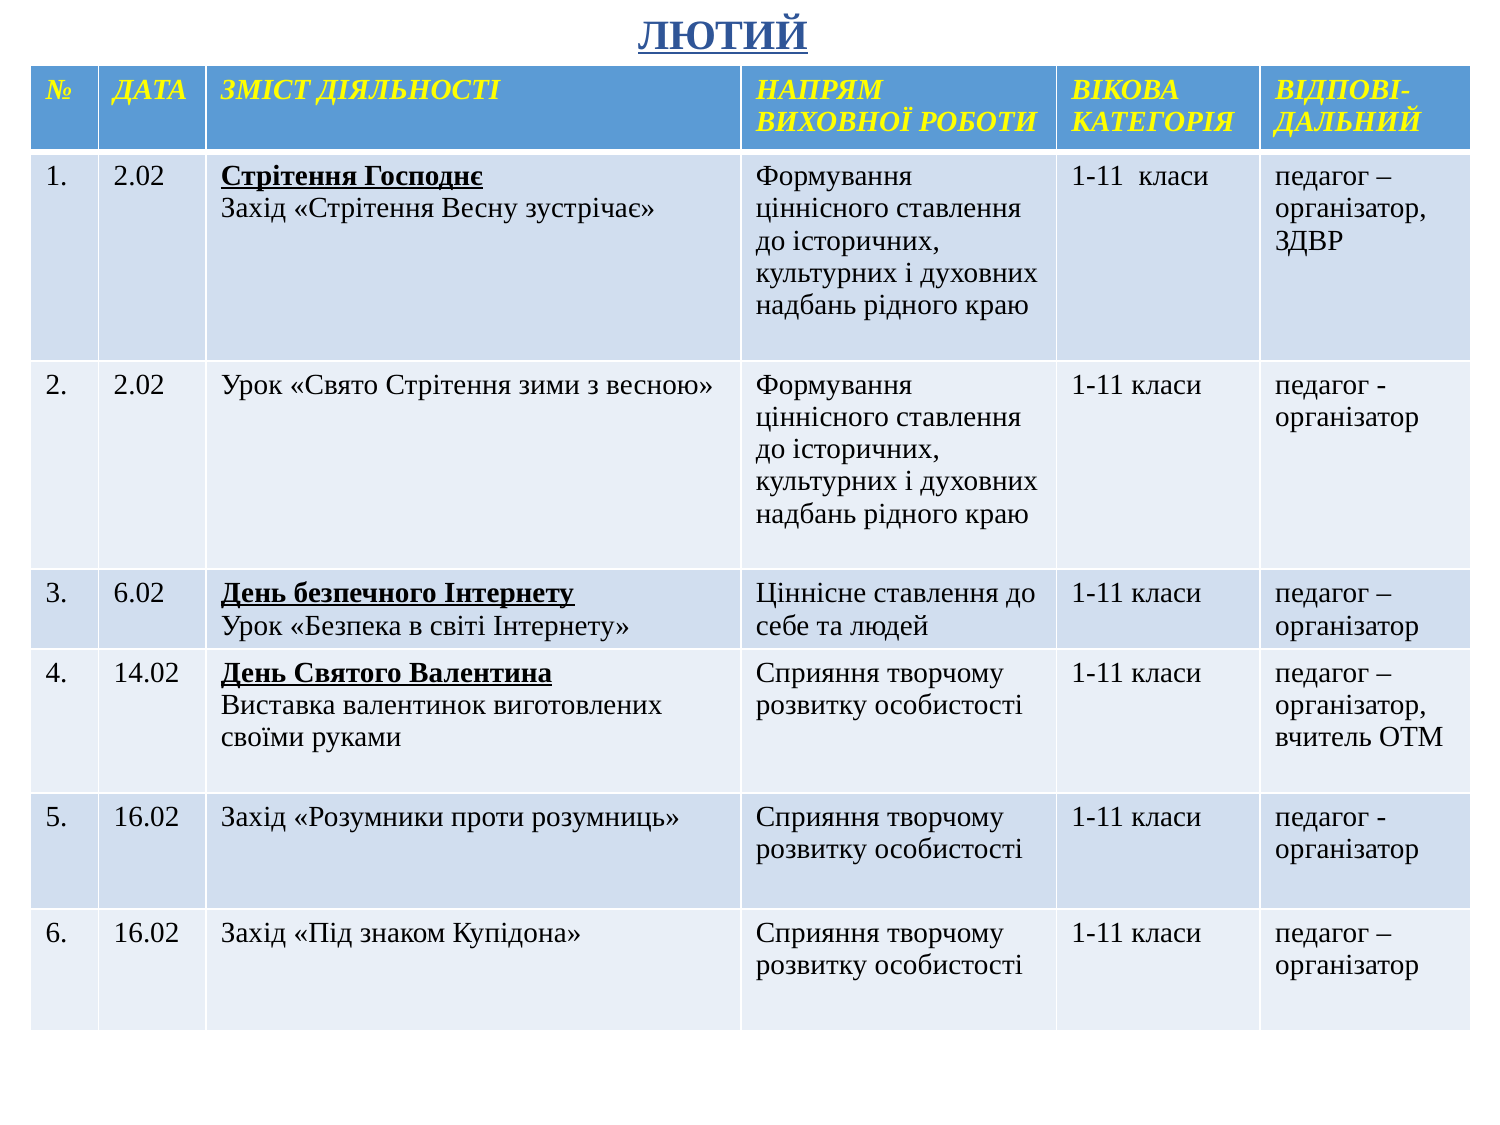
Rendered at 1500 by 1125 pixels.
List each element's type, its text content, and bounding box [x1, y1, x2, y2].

table_cell Захід «Під знаком Купідона» [207, 910, 740, 1030]
table_header № [31, 66, 98, 149]
table_cell Сприяння творчому розвитку особистості [742, 910, 1056, 1030]
table_cell 1-11 класи [1057, 910, 1259, 1030]
table_cell Стрітення Господнє Захід «Стрітення Весну зустрічає» [207, 155, 740, 360]
table_cell Формування ціннісного ставлення до історичних, культурних і духовних надбань рідного краю [742, 362, 1056, 568]
table_cell 3. [31, 570, 98, 648]
table_cell День Святого Валентина Виставка валентинок виготовлених своїми руками [207, 650, 740, 792]
table_cell 6.02 [99, 570, 205, 648]
table_cell 1-11 класи [1057, 362, 1259, 568]
table_cell Ціннісне ставлення до себе та людей [742, 570, 1056, 648]
table_cell педагог -організатор [1261, 794, 1470, 908]
table_cell Сприяння творчому розвитку особистості [742, 794, 1056, 908]
table_cell 16.02 [99, 910, 205, 1030]
table_cell Урок «Свято Стрітення зими з весною» [207, 362, 740, 568]
table_cell 1. [31, 155, 98, 360]
table_cell 16.02 [99, 794, 205, 908]
table_cell педагог –організатор [1261, 570, 1470, 648]
table_cell педагог –організатор, вчитель ОТМ [1261, 650, 1470, 792]
table_cell 4. [31, 650, 98, 792]
table_cell педагог –організатор, ЗДВР [1261, 155, 1470, 360]
table_cell 2. [31, 362, 98, 568]
table_cell 2.02 [99, 155, 205, 360]
table_header ДАТА [99, 66, 205, 149]
table_header ВІКОВА КАТЕГОРІЯ [1057, 66, 1259, 149]
table_header НАПРЯМ ВИХОВНОЇ РОБОТИ [742, 66, 1056, 149]
table_cell 5. [31, 794, 98, 908]
table_cell педагог -організатор [1261, 362, 1470, 568]
table_cell 1-11 класи [1057, 650, 1259, 792]
table_cell 1-11 класи [1057, 570, 1259, 648]
table_header ВІДПОВІ-ДАЛЬНИЙ [1261, 66, 1470, 149]
table_cell 6. [31, 910, 98, 1030]
table_header ЗМІСТ ДІЯЛЬНОСТІ [207, 66, 740, 149]
table_cell Сприяння творчому розвитку особистості [742, 650, 1056, 792]
table_cell 2.02 [99, 362, 205, 568]
table_cell 14.02 [99, 650, 205, 792]
text_box ЛЮТИЙ [501, 0, 945, 65]
table_cell Формування ціннісного ставлення до історичних, культурних і духовних надбань рідного краю [742, 155, 1056, 360]
table_cell 1-11 класи [1057, 794, 1259, 908]
table_cell педагог –організатор [1261, 910, 1470, 1030]
table_cell Захід «Розумники проти розумниць» [207, 794, 740, 908]
table_cell 1-11 класи [1057, 155, 1259, 360]
table_cell День безпечного Інтернету Урок «Безпека в світі Інтернету» [207, 570, 740, 648]
